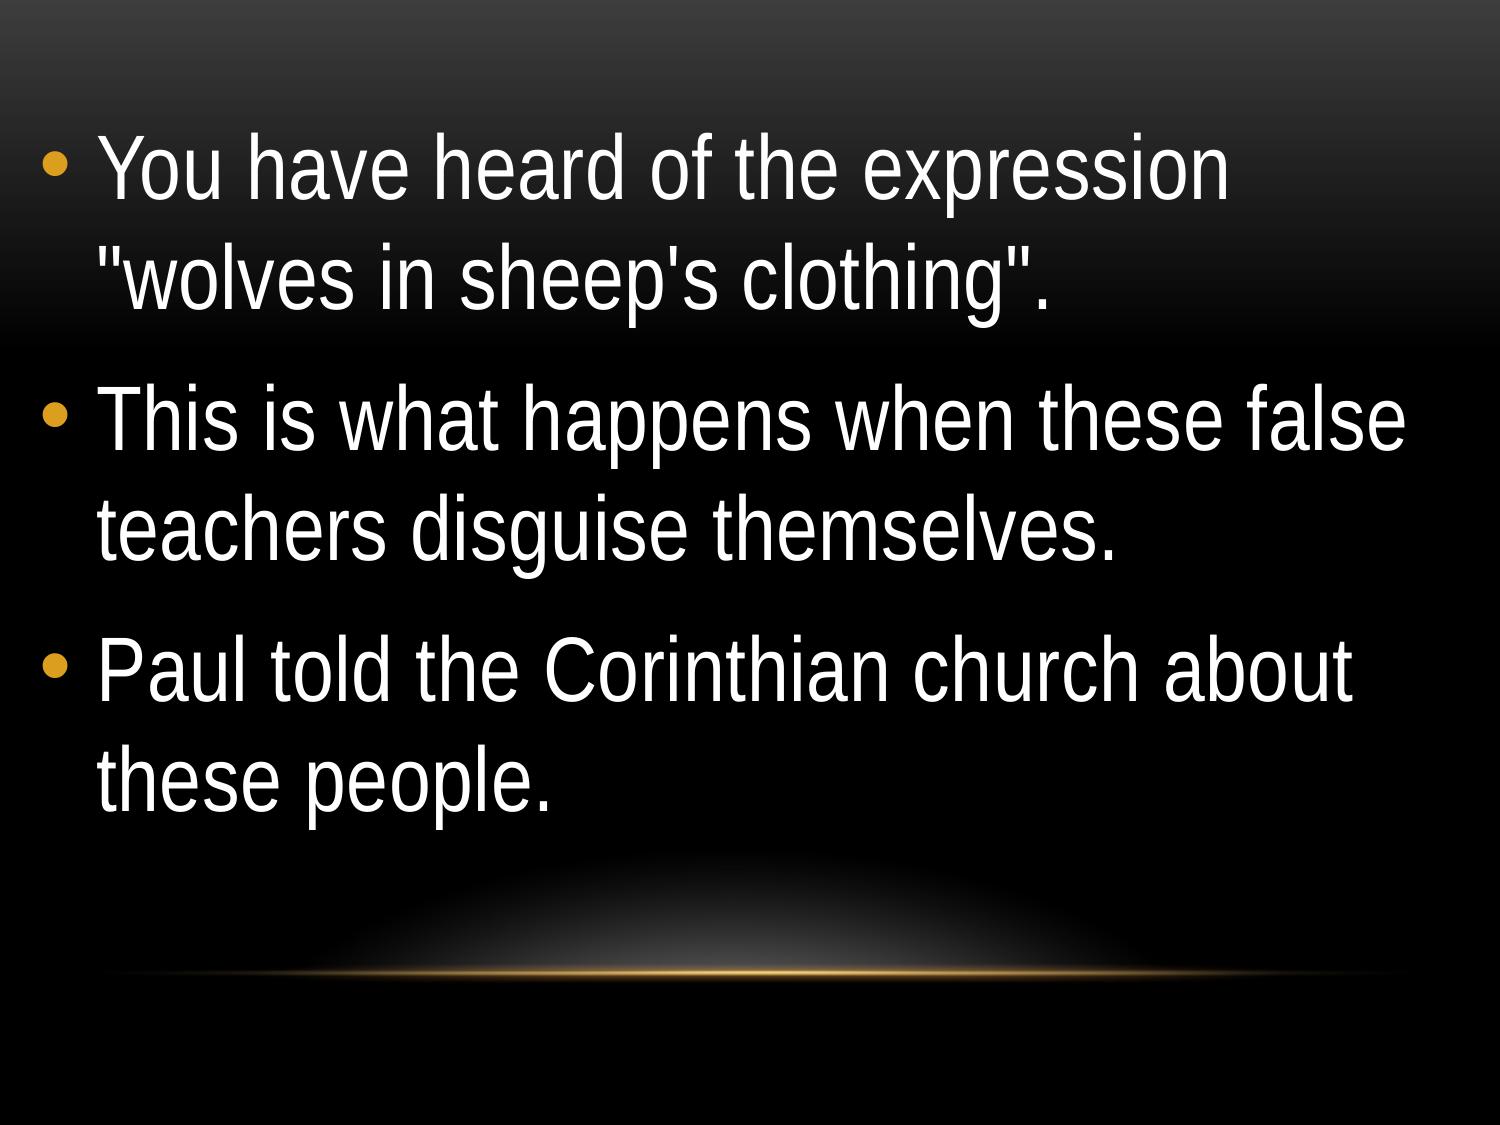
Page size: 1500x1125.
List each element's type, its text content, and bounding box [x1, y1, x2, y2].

picture [0, 0, 1500, 1125]
list You have heard of the expression "wolves in sheep's clothing". This is what happens when these false teachers disguise themselves. Paul told the Corinthian church about these people. [24, 99, 1463, 1075]
